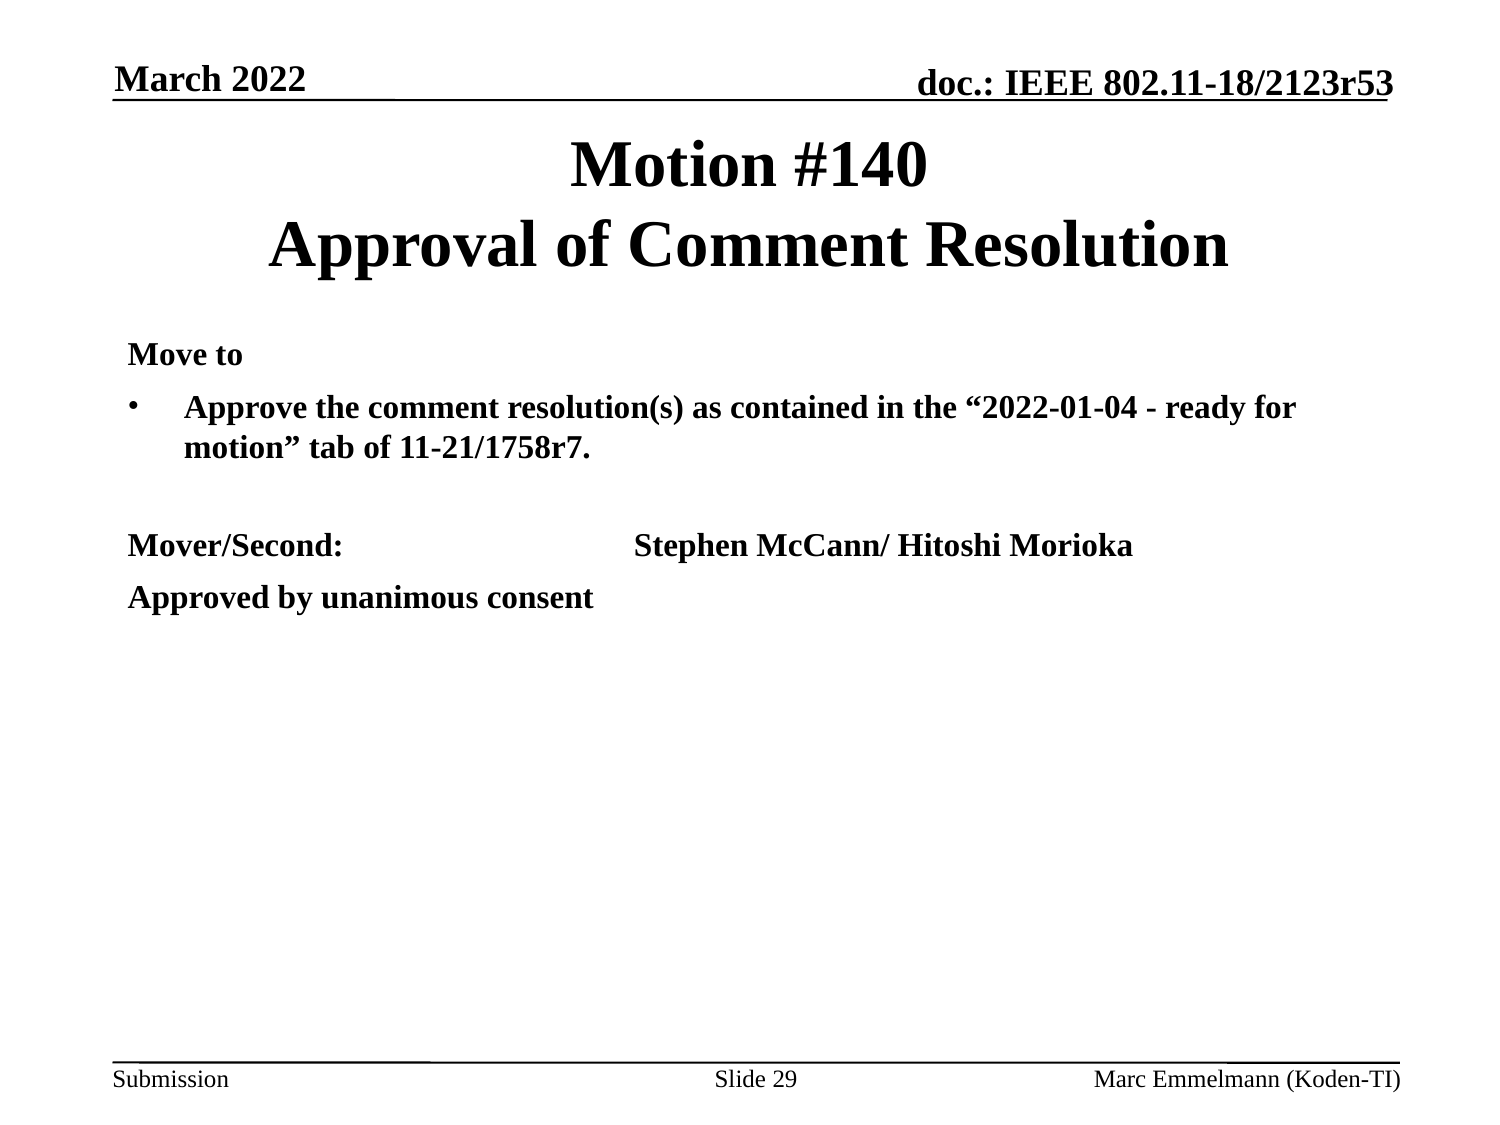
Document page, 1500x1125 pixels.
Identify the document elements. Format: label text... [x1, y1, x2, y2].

slide_number Slide 29 [712, 1061, 800, 1123]
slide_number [114, 54, 423, 100]
list Move to Approve the comment resolution(s) as contained in the “2022-01-04 - ready for motion” tab of 11-21/1758r7. Mover/Second: Stephen McCann/ Hitoshi Morioka Approved by unanimous consent [112, 324, 1388, 1000]
footer Marc Emmelmann (Koden-TI) [878, 1061, 1402, 1093]
title Motion #140 Approval of Comment Resolution [112, 112, 1388, 288]
